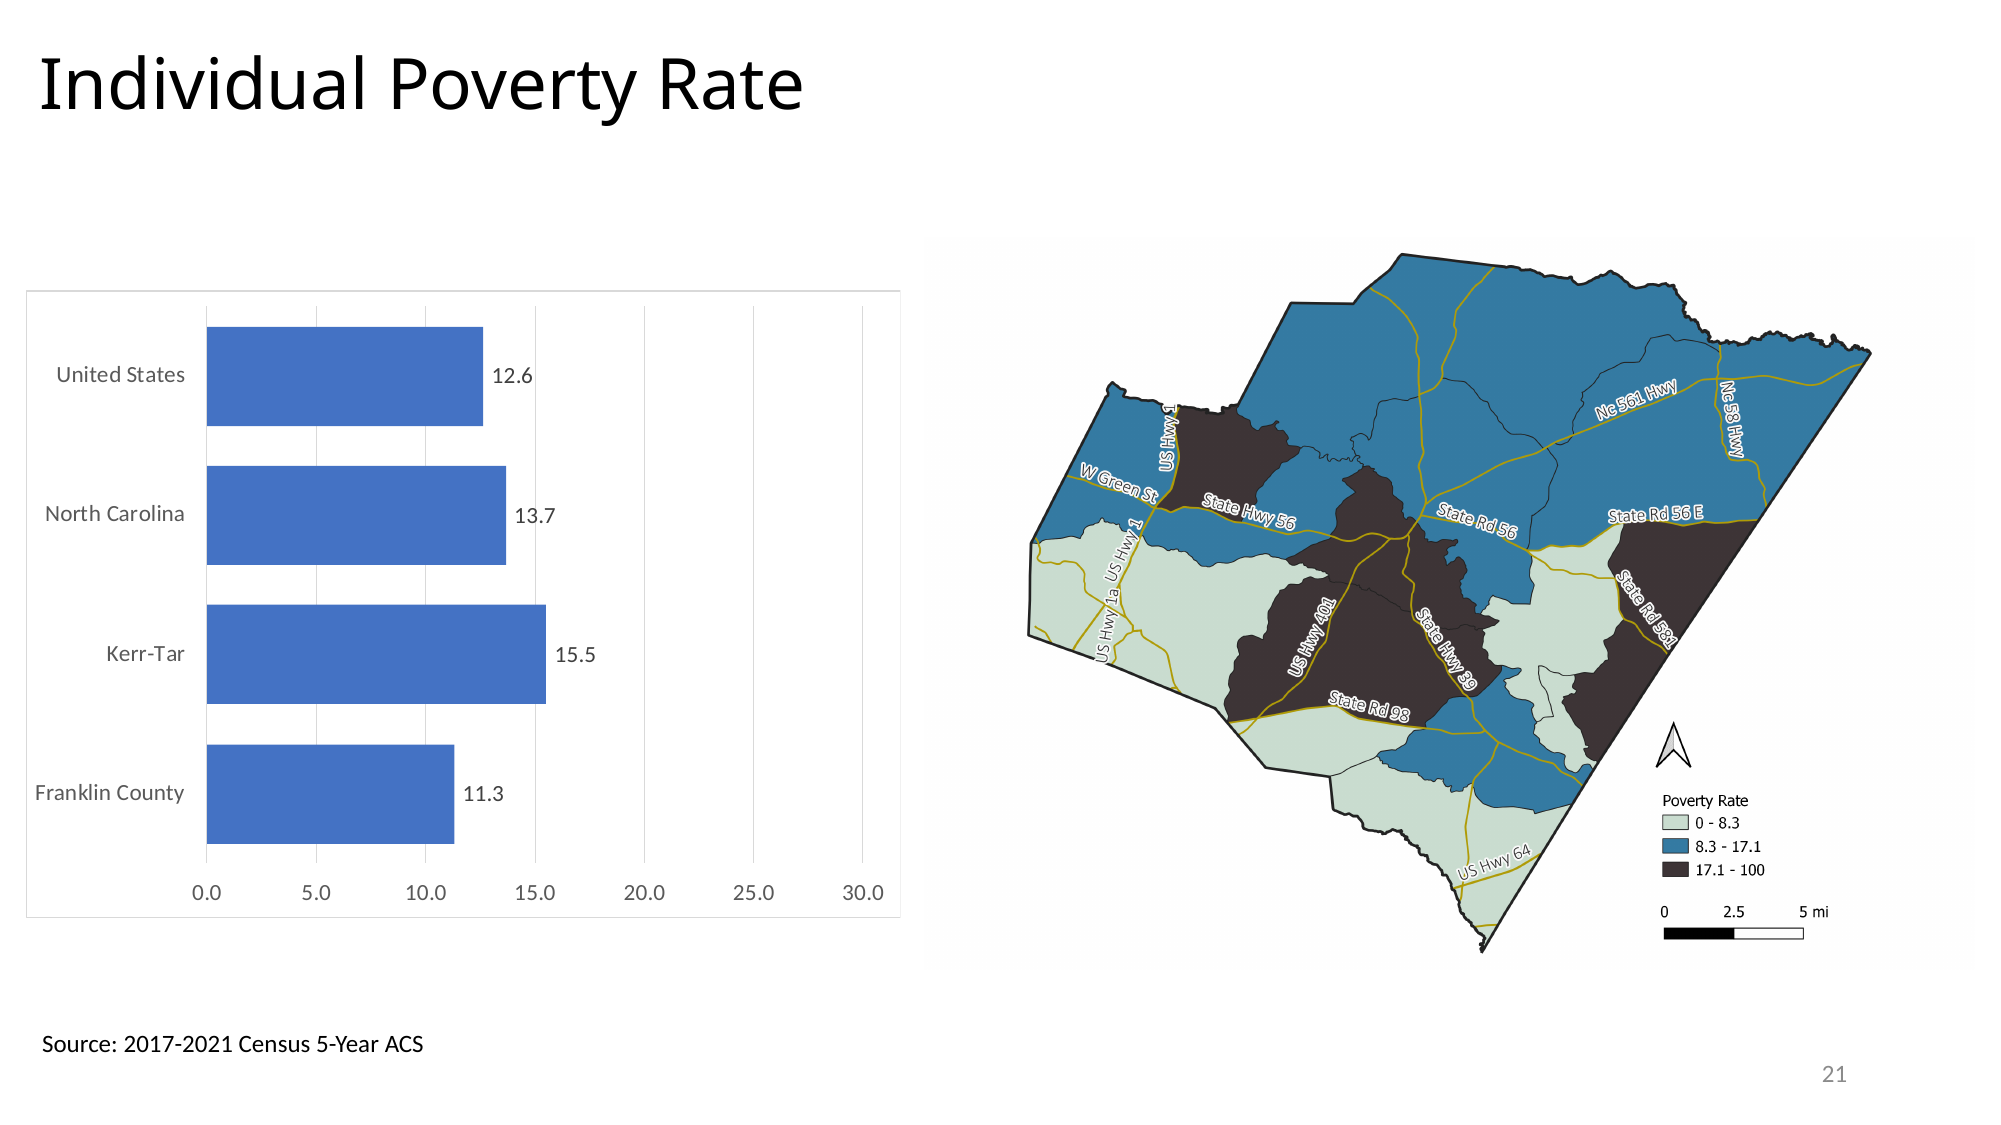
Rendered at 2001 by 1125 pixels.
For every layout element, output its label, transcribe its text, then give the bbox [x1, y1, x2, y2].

picture [24, 289, 901, 918]
slide_number 21 [1412, 1042, 1863, 1103]
picture [924, 237, 1975, 970]
title Individual Poverty Rate [24, 5, 1737, 169]
text_box Source: 2017-2021 Census 5-Year ACS [27, 1020, 440, 1065]
